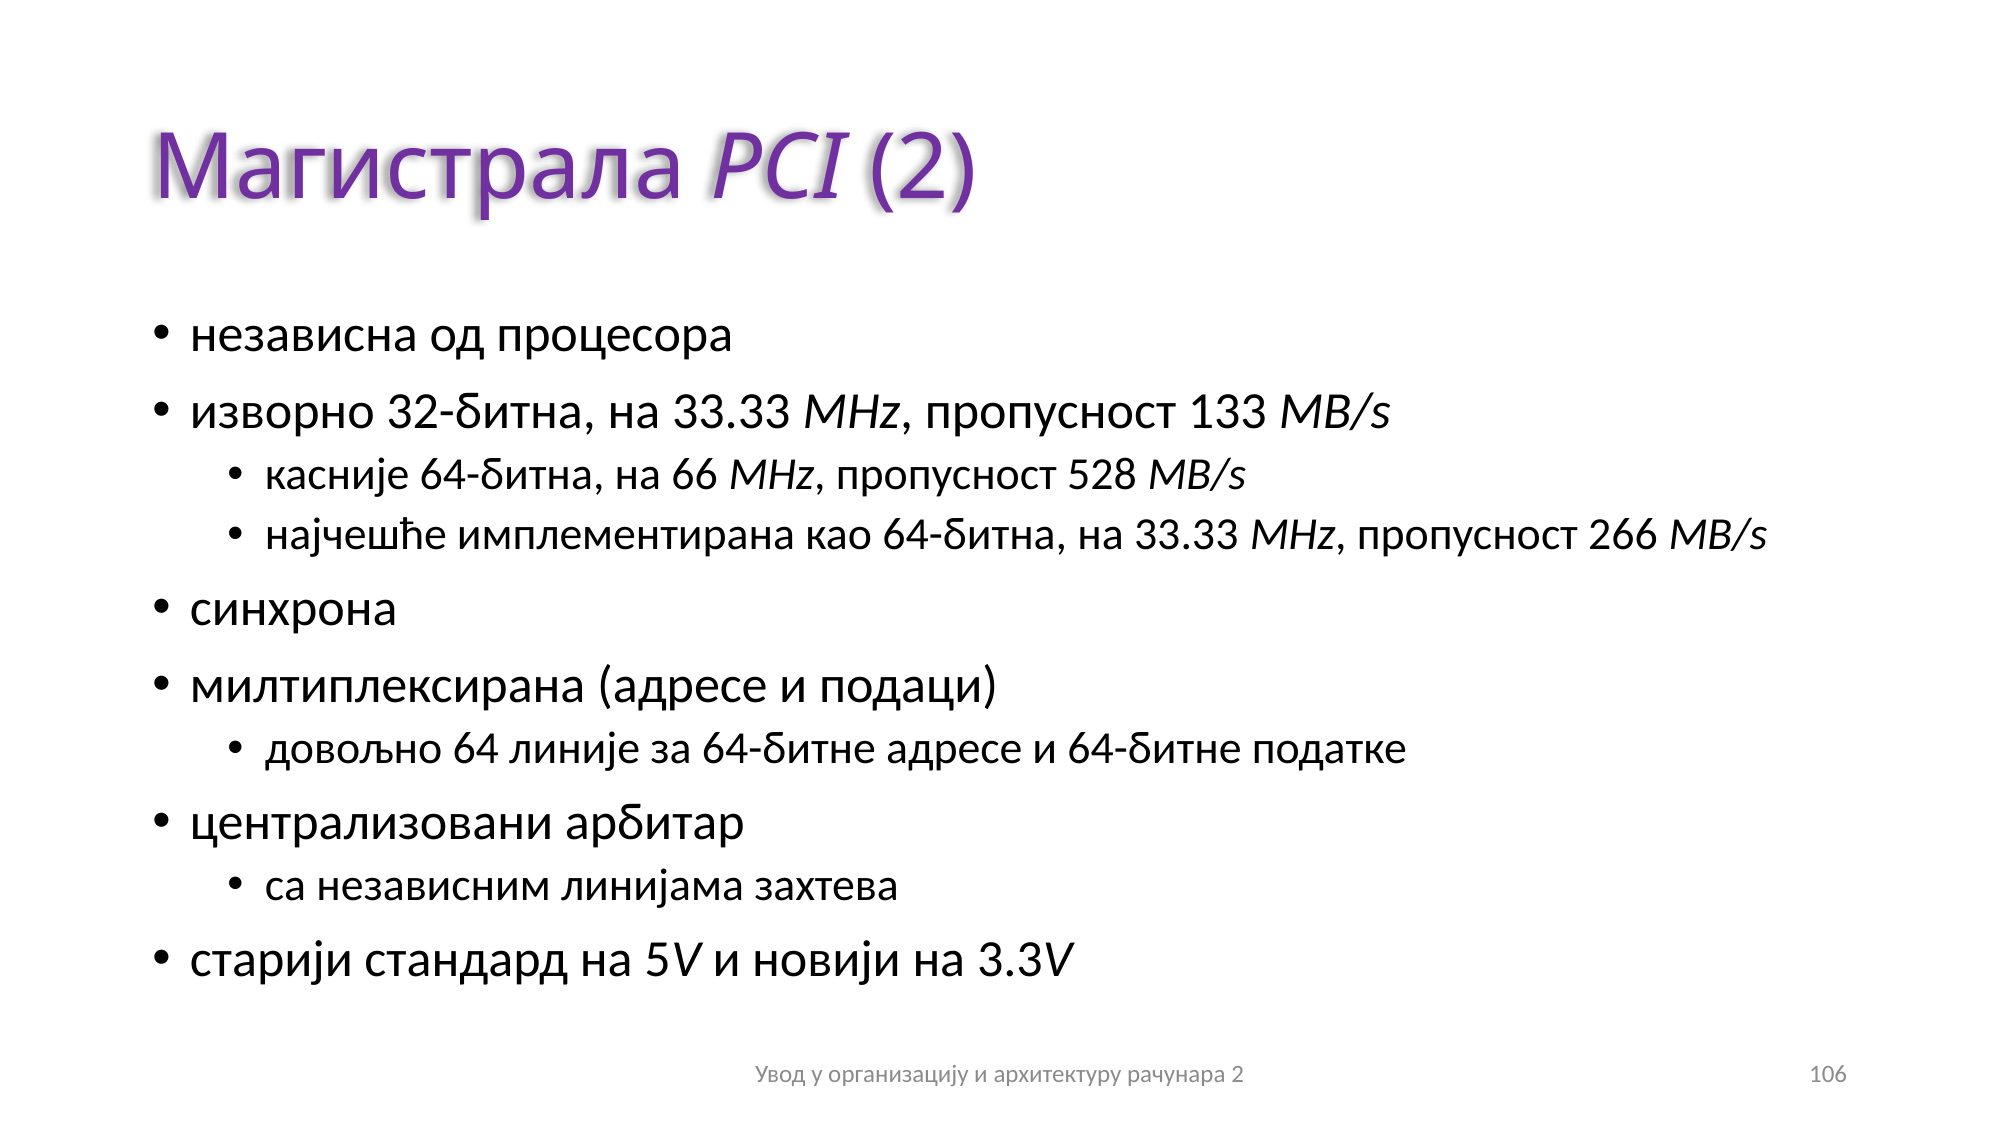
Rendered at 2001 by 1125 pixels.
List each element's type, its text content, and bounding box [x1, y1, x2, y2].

slide_number 106 [1412, 1042, 1863, 1103]
footer Увод у организацију и архитектуру рачунара 2 [662, 1042, 1338, 1103]
list независна од процесора изворно 32-битна, на 33.33 MHz, пропусност 133 MB/s касније 64-битна, на 66 MHz, пропусност 528 MB/s најчешће имплементирана као 64-битна, на 33.33 MHz, пропусност 266 MB/s синхрона милтиплексирана (адресе и подаци) довољно 64 линије за 64-битне адресе и 64-битне податке централизовани арбитар са независним линијама захтева старији стандард на 5V и новији на 3.3V [137, 299, 1863, 1014]
title Магистрала PCI (2) [137, 59, 1863, 278]
